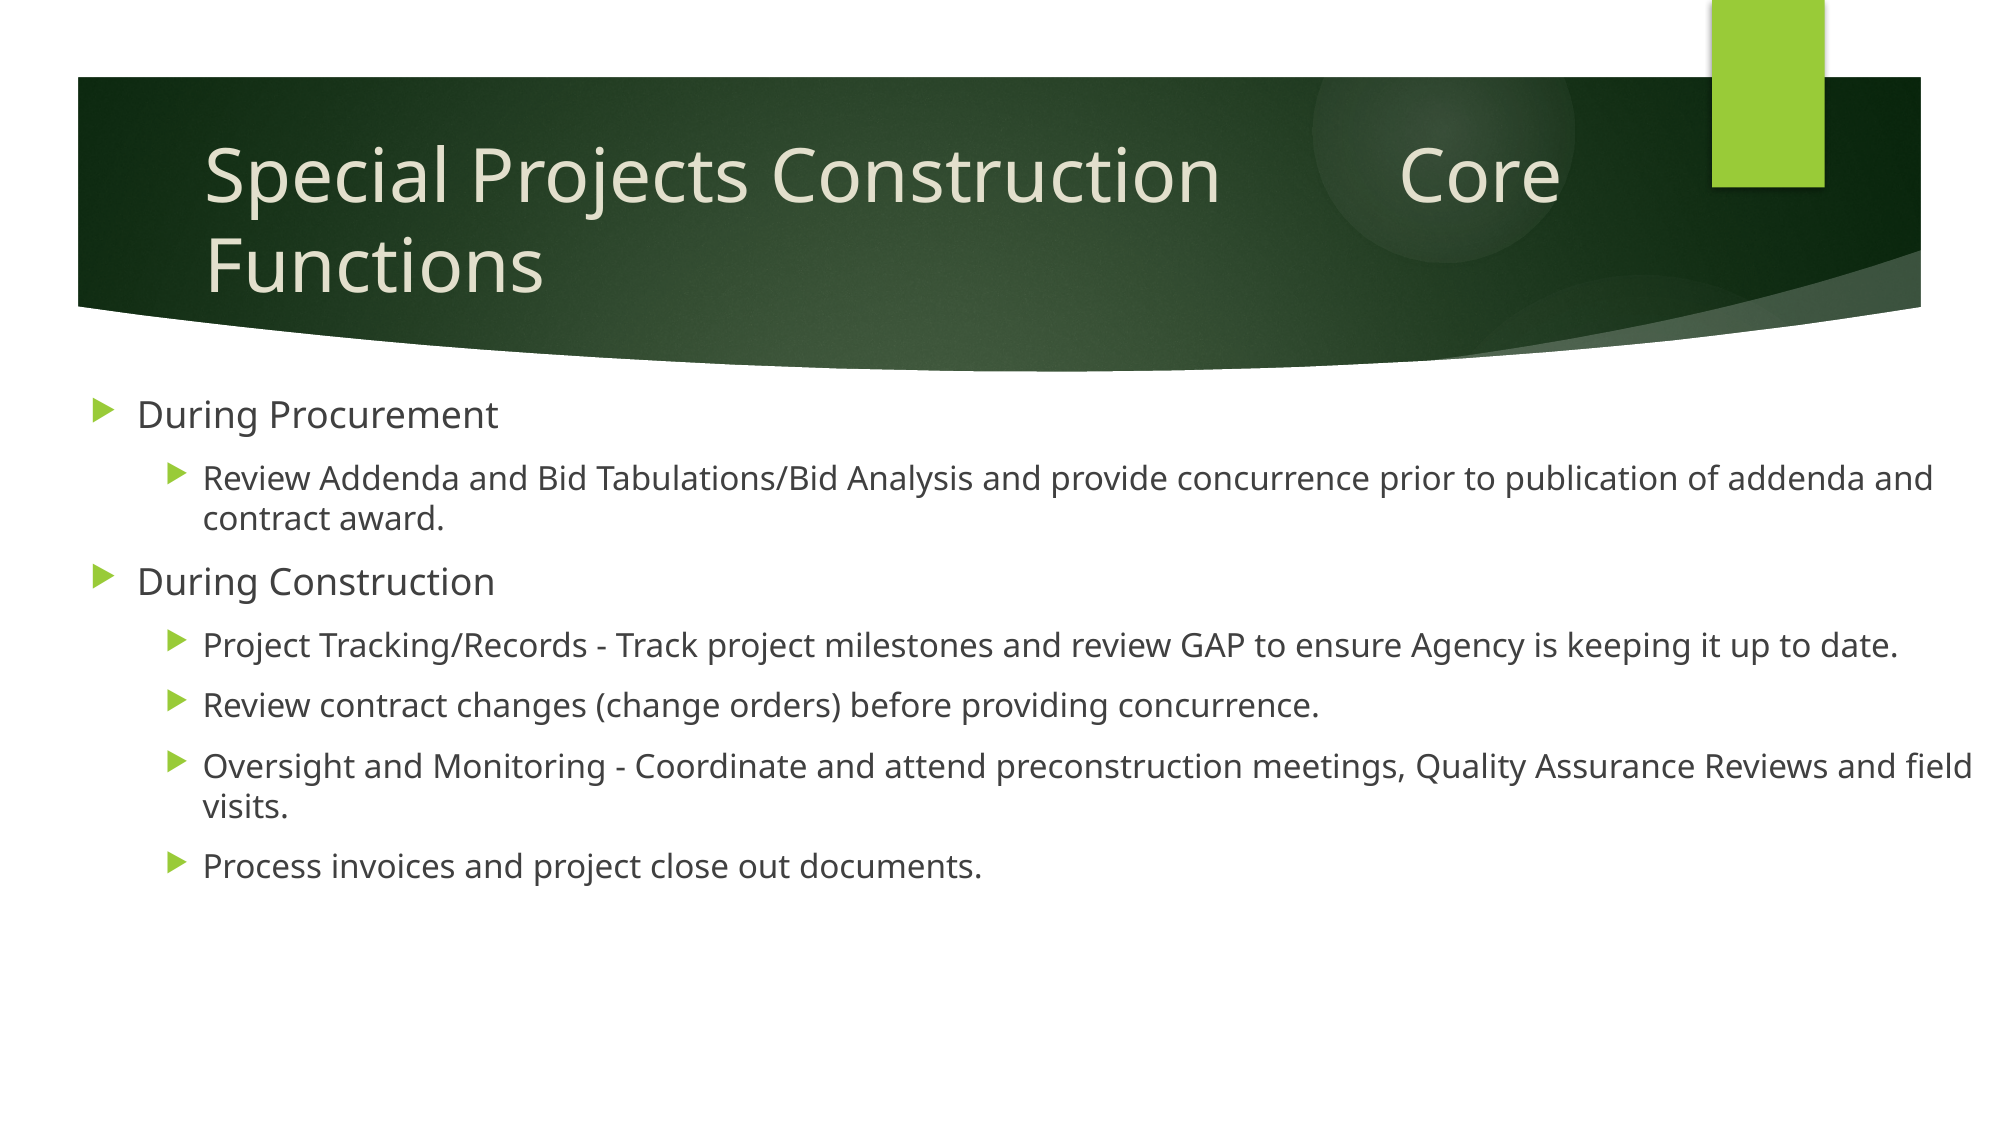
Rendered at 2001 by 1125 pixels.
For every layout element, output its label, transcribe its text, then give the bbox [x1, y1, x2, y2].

title Special Projects Construction Core Functions [189, 159, 1627, 276]
list During Procurement Review Addenda and Bid Tabulations/Bid Analysis and provide concurrence prior to publication of addenda and contract award. During Construction Project Tracking/Records - Track project milestones and review GAP to ensure Agency is keeping it up to date. Review contract changes (change orders) before providing concurrence. Oversight and Monitoring - Coordinate and attend preconstruction meetings, Quality Assurance Reviews and field visits. Process invoices and project close out documents. [0, 323, 2000, 1125]
